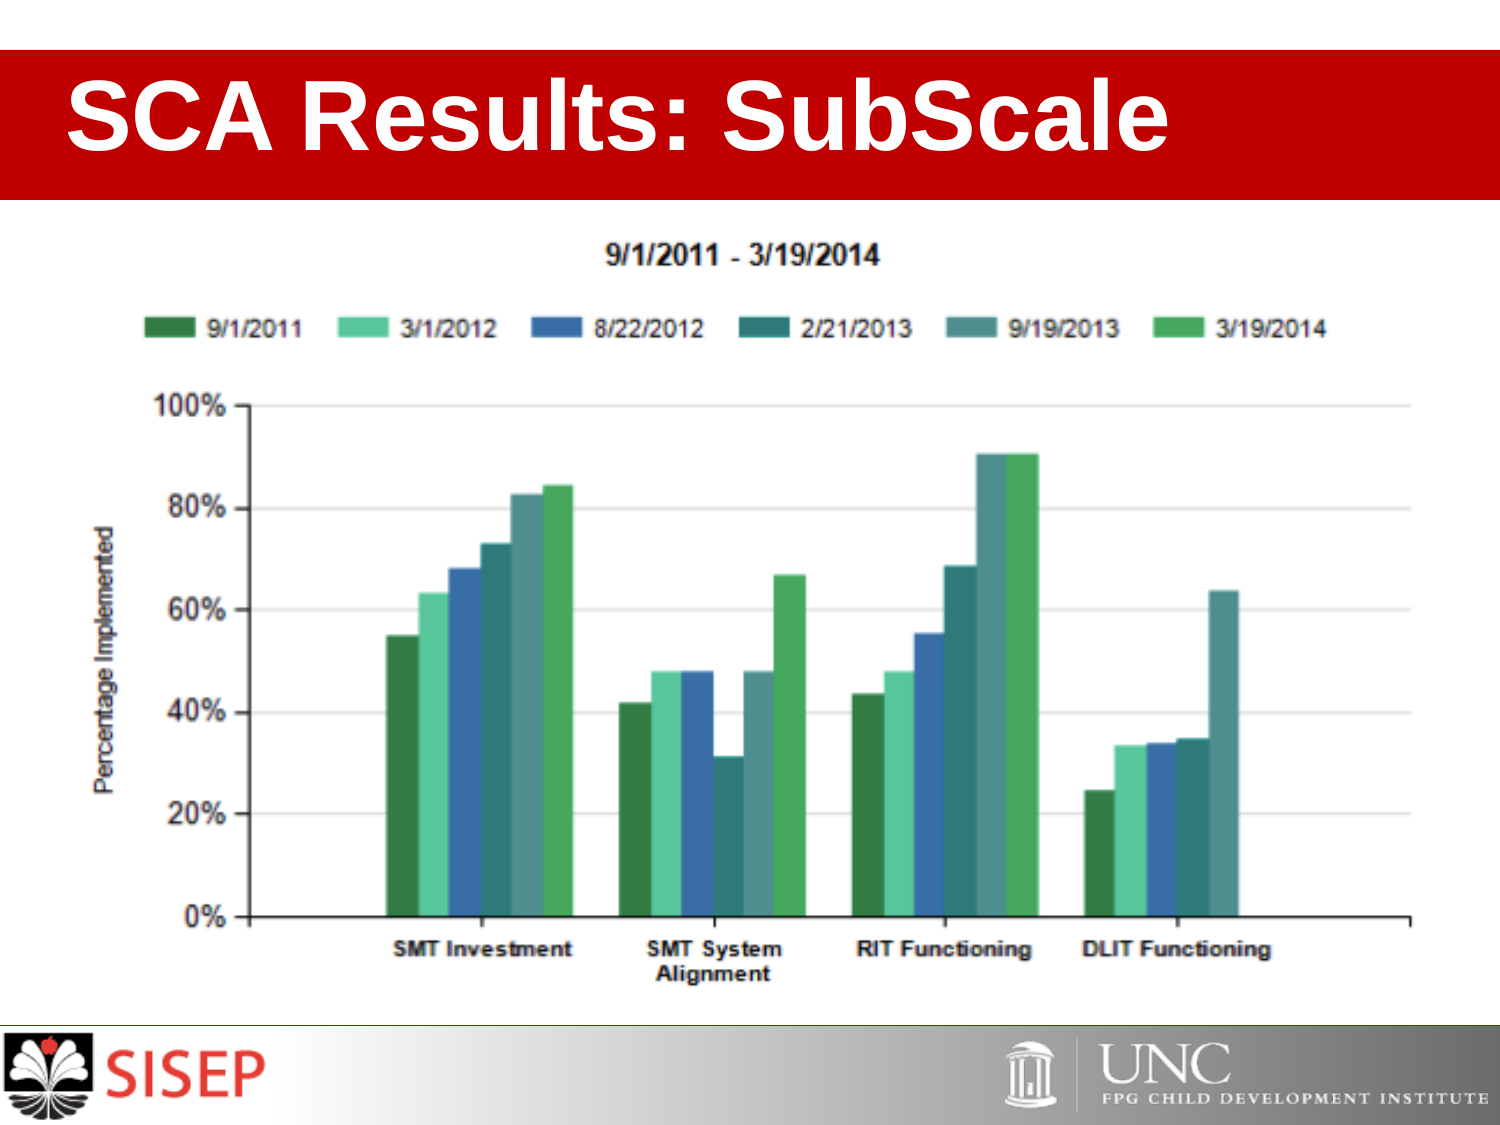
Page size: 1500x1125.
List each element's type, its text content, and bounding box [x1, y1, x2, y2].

picture [37, 237, 1463, 1013]
picture [1005, 1037, 1488, 1113]
picture [0, 1030, 269, 1125]
title SCA Results: SubScale [49, 21, 1463, 201]
